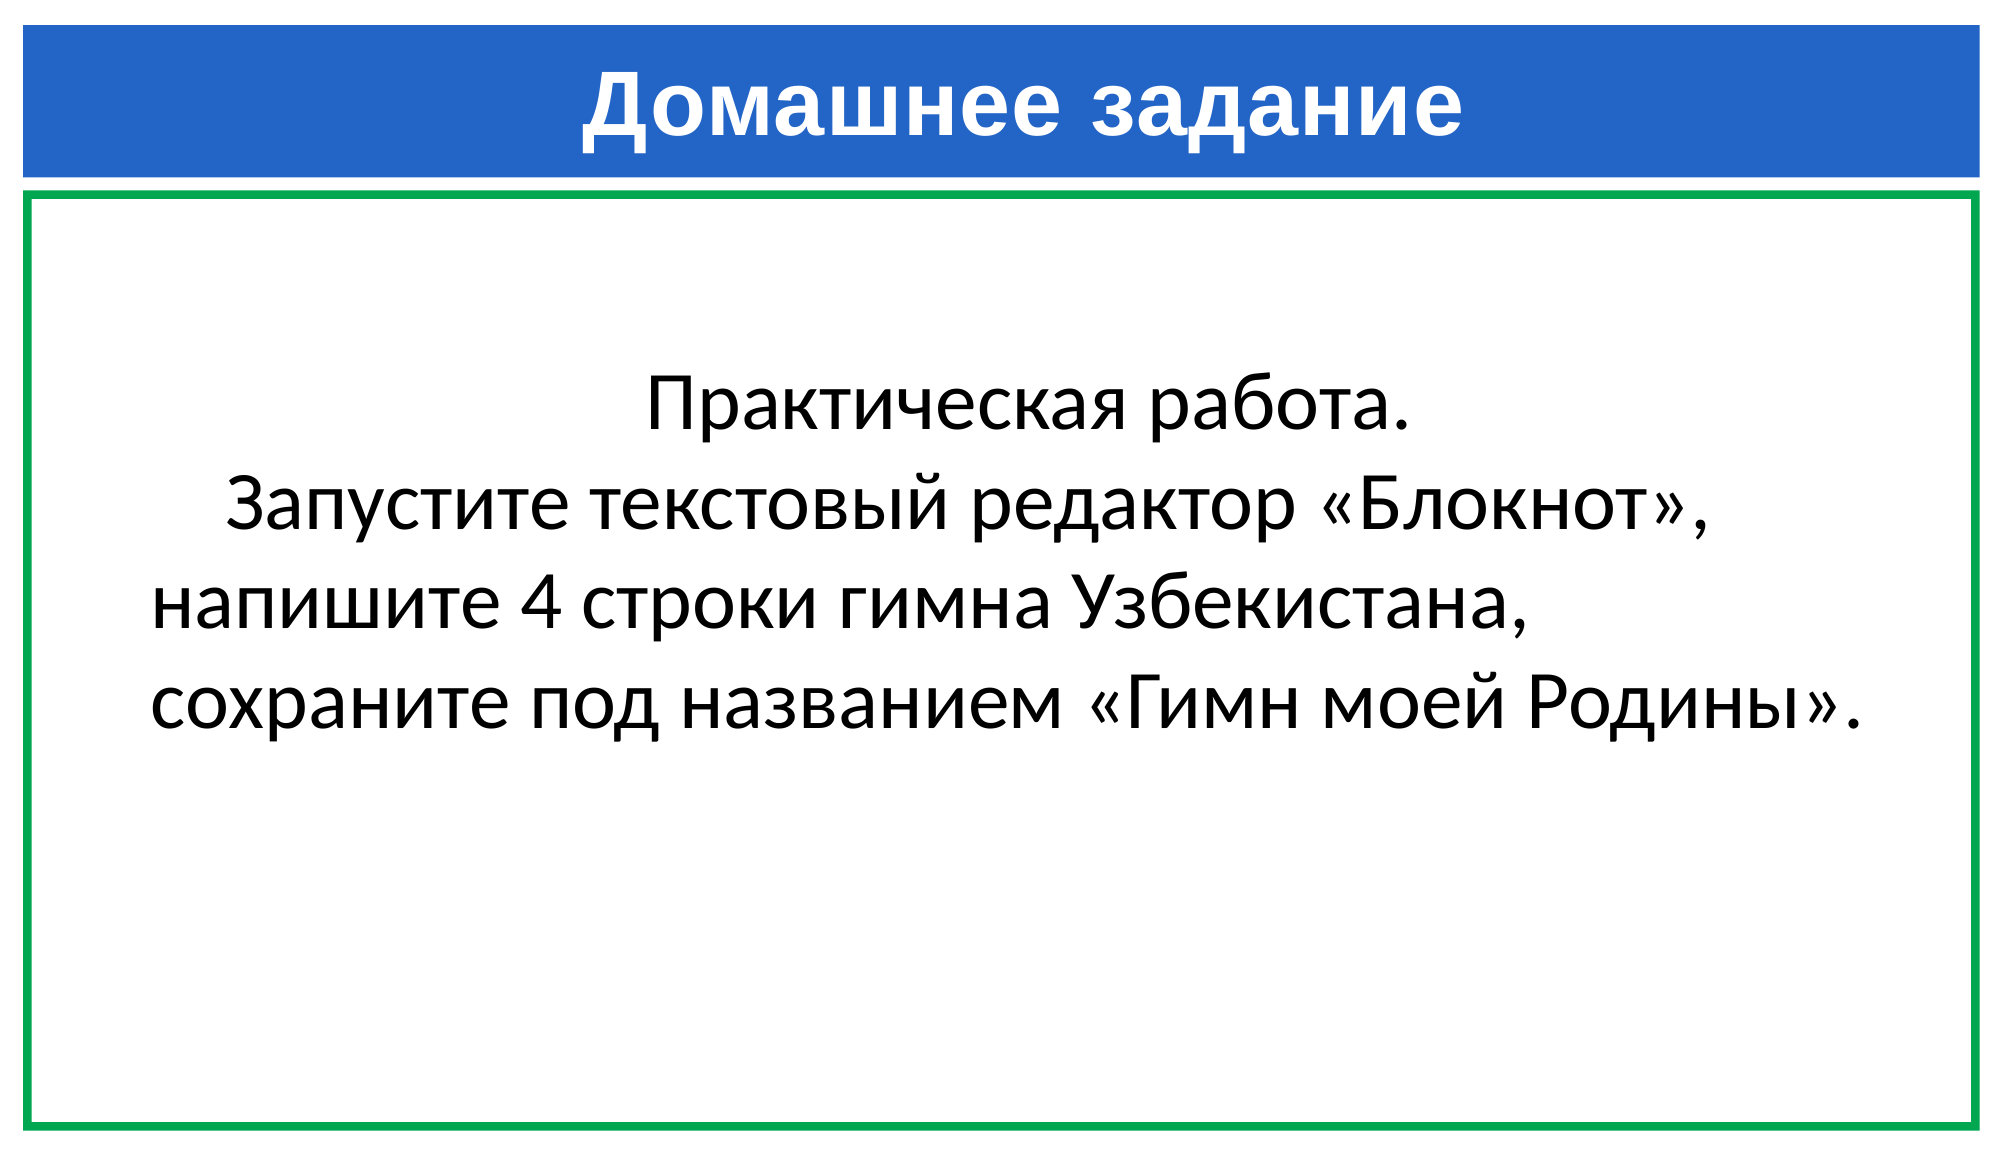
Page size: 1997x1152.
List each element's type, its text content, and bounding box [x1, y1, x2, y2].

title Домашнее задание [48, 38, 1997, 237]
text_box Практическая работа. Запустите текстовый редактор «Блокнот», напишите 4 строки гимна Узбекистана, сохраните под названием «Гимн моей Родины». [60, 338, 1924, 853]
